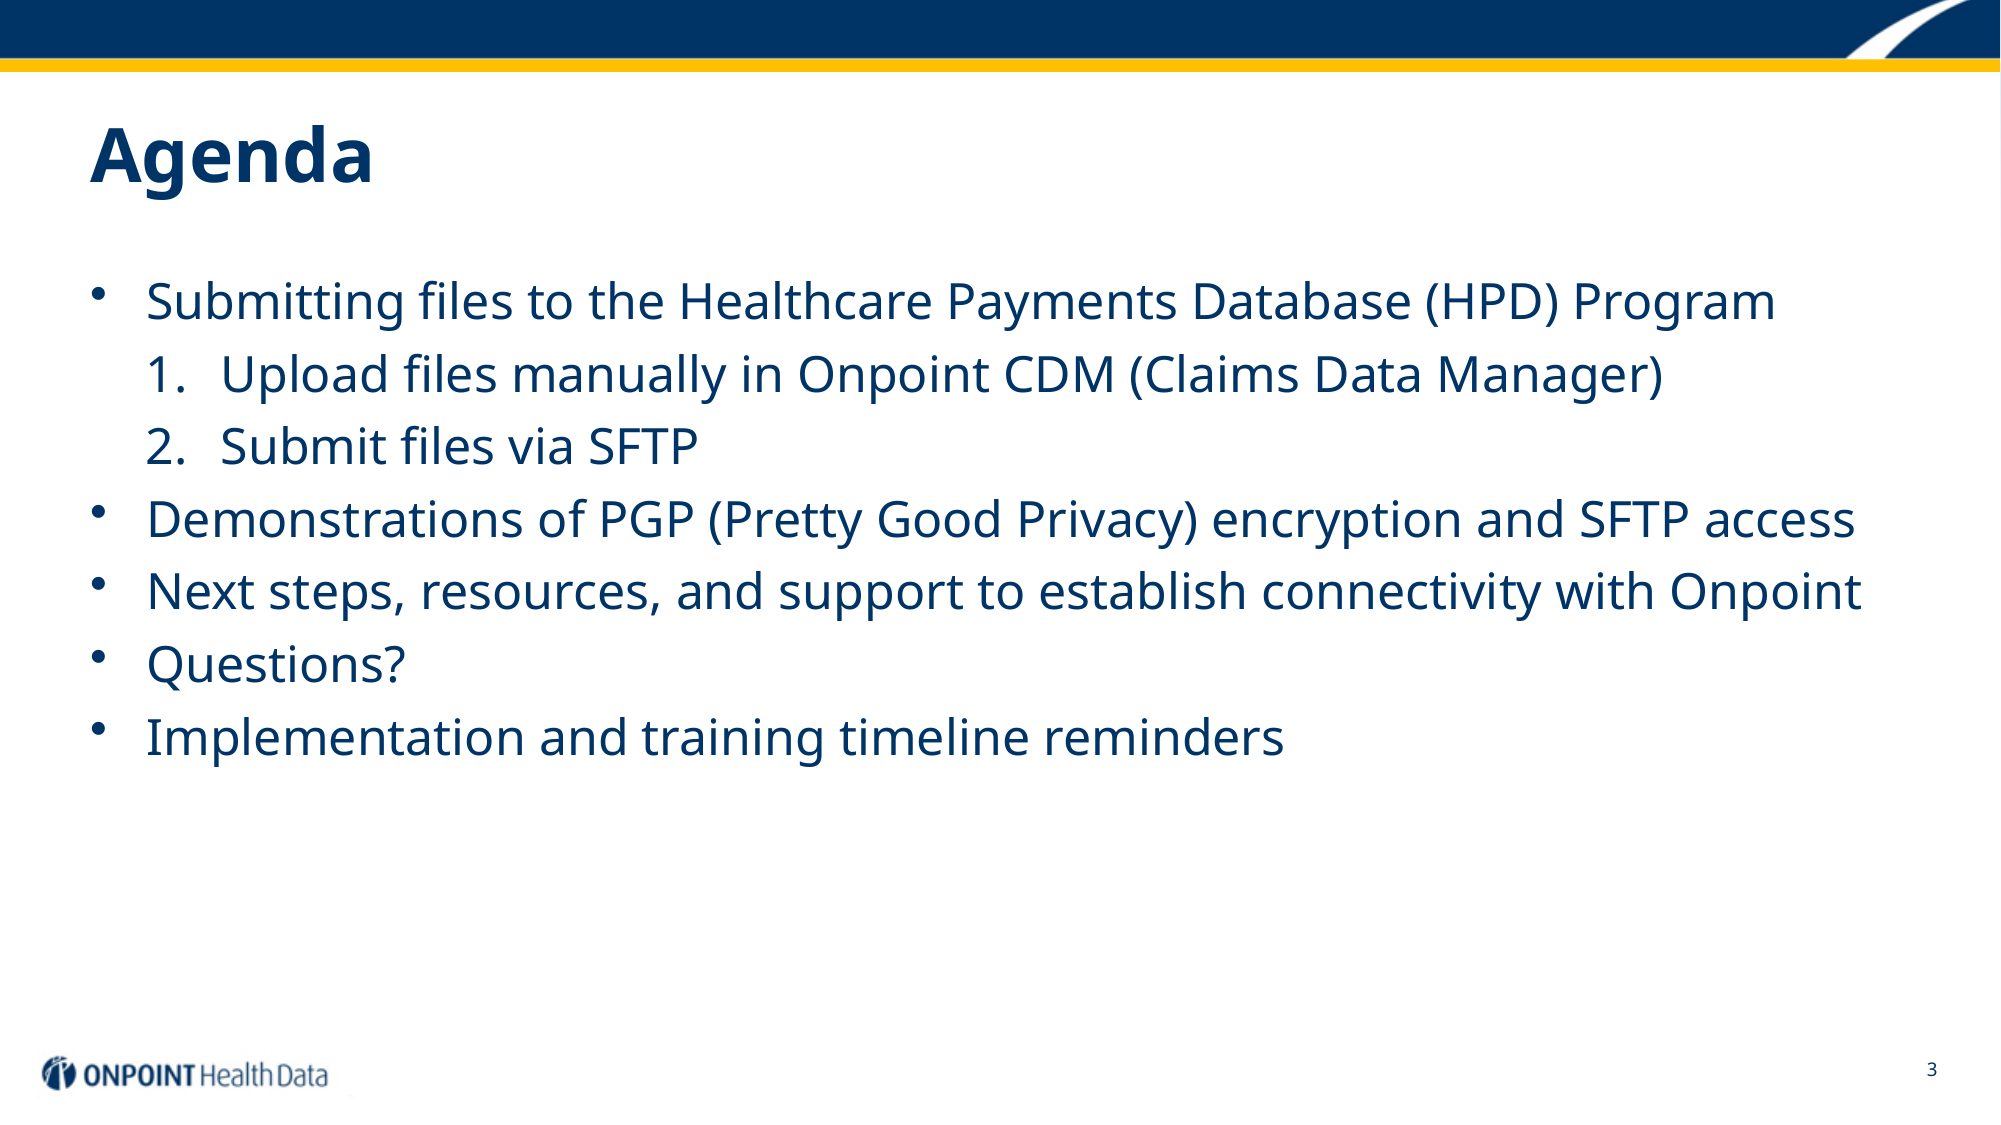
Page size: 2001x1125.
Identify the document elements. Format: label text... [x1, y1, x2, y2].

title Agenda [74, 99, 1969, 226]
list Submitting files to the Healthcare Payments Database (HPD) Program Upload files manually in Onpoint CDM (Claims Data Manager) Submit files via SFTP Demonstrations of PGP (Pretty Good Privacy) encryption and SFTP access Next steps, resources, and support to establish connectivity with Onpoint Questions? Implementation and training timeline reminders [74, 262, 1951, 976]
picture [0, 0, 2001, 1125]
slide_number 3 [1820, 1057, 1938, 1083]
